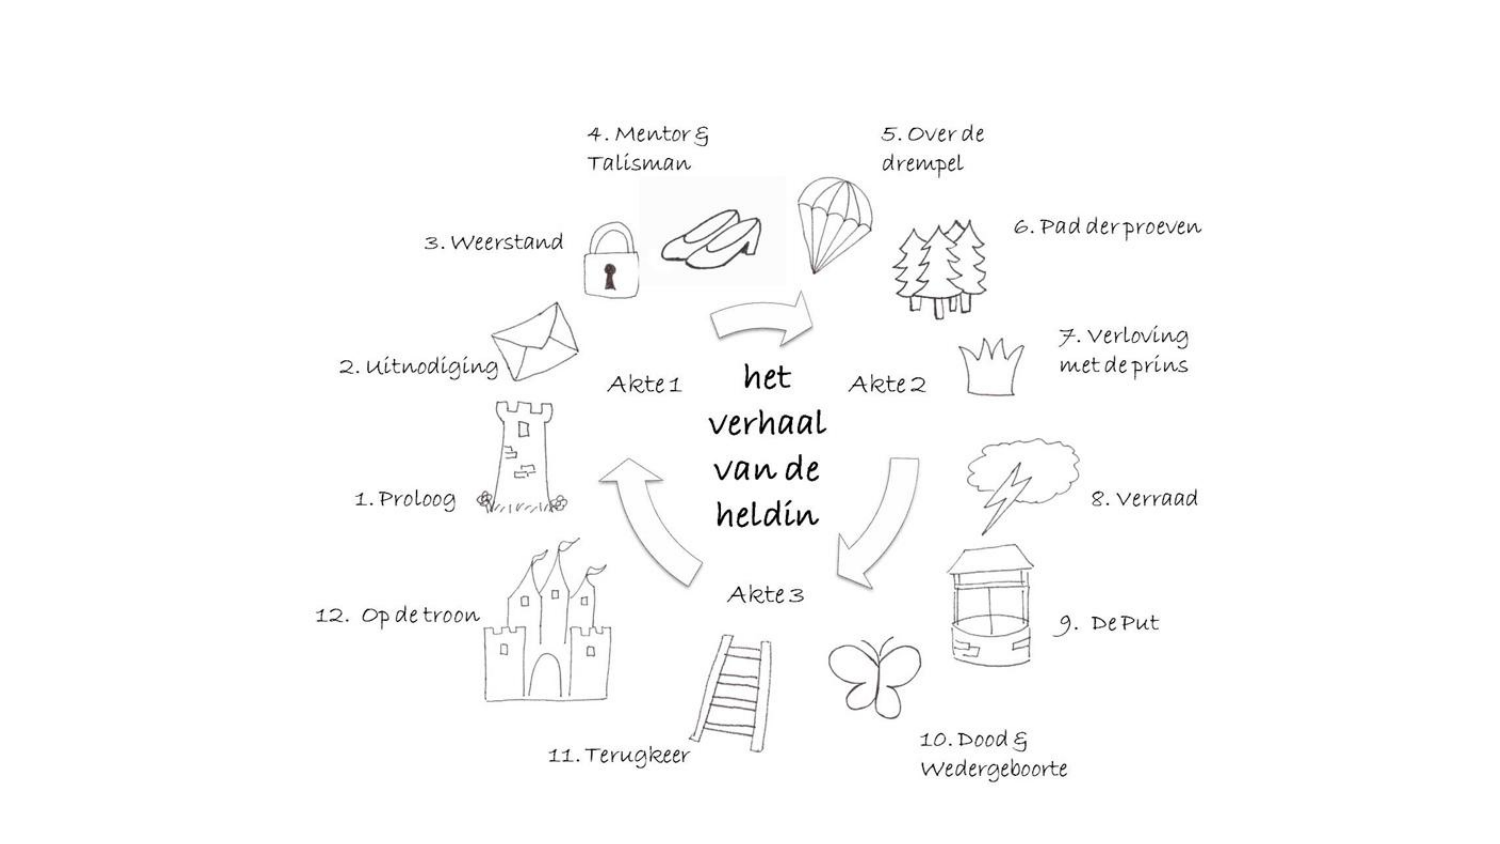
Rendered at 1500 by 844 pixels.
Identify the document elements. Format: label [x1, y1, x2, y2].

picture [299, 112, 1244, 791]
